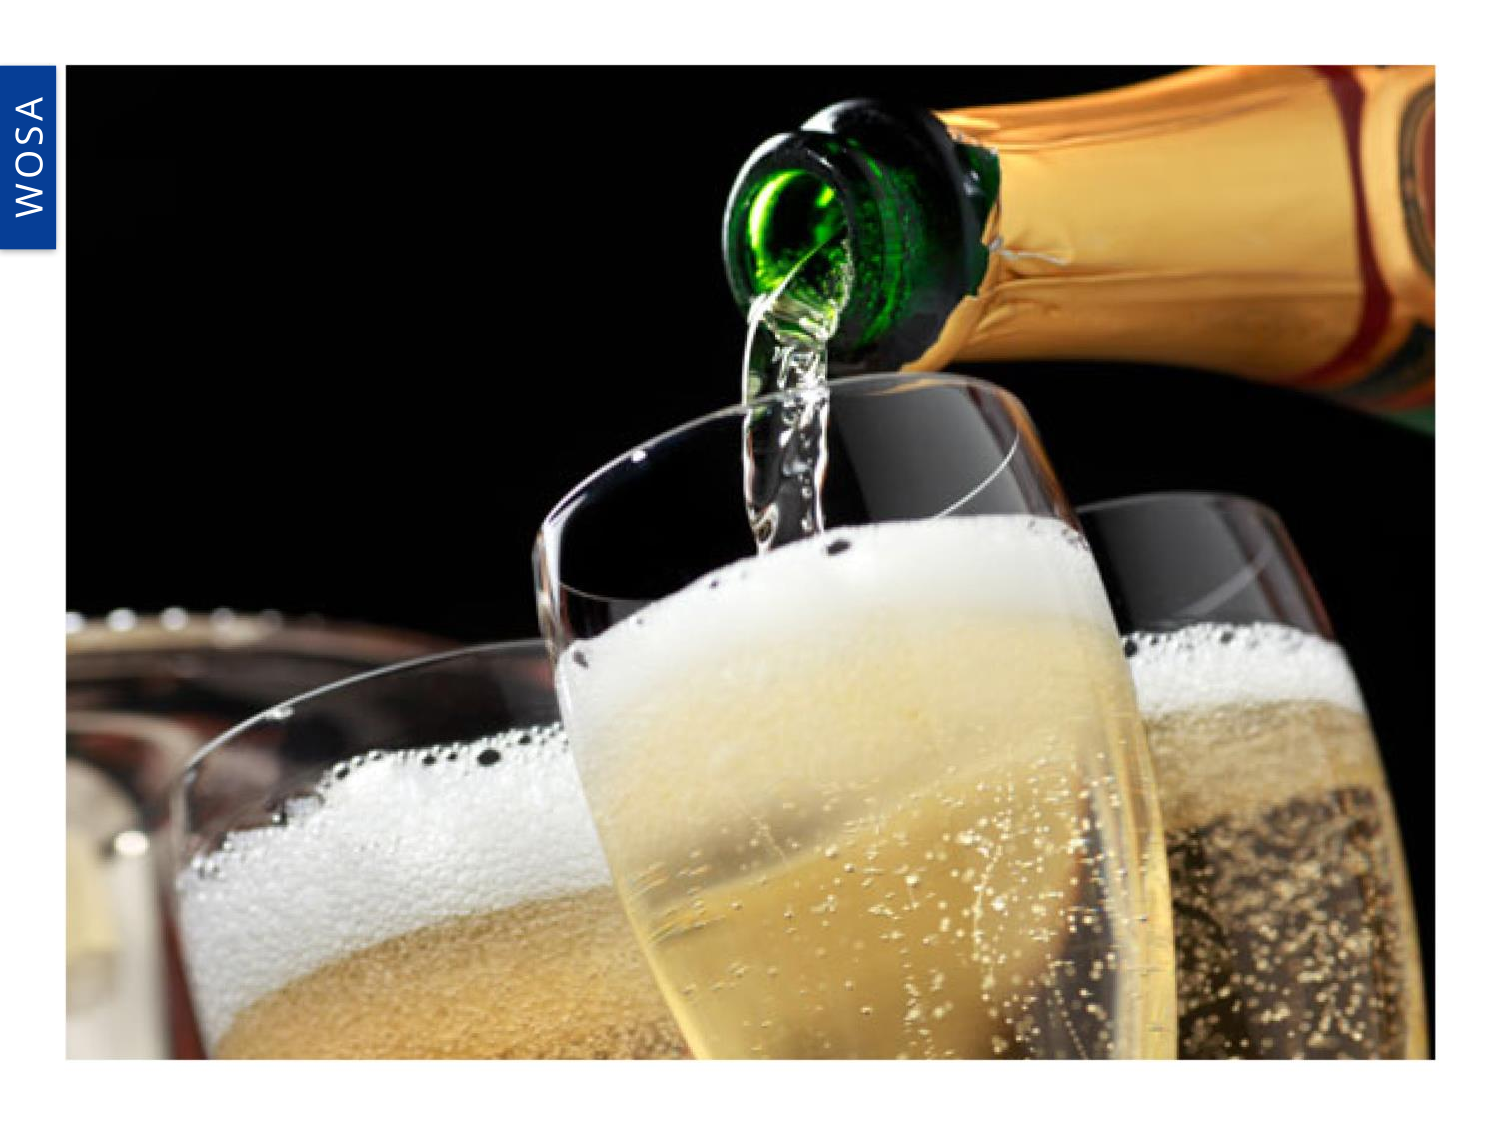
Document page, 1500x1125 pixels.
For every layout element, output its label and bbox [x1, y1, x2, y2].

picture [0, 0, 1500, 1125]
text_box [0, 65, 59, 250]
